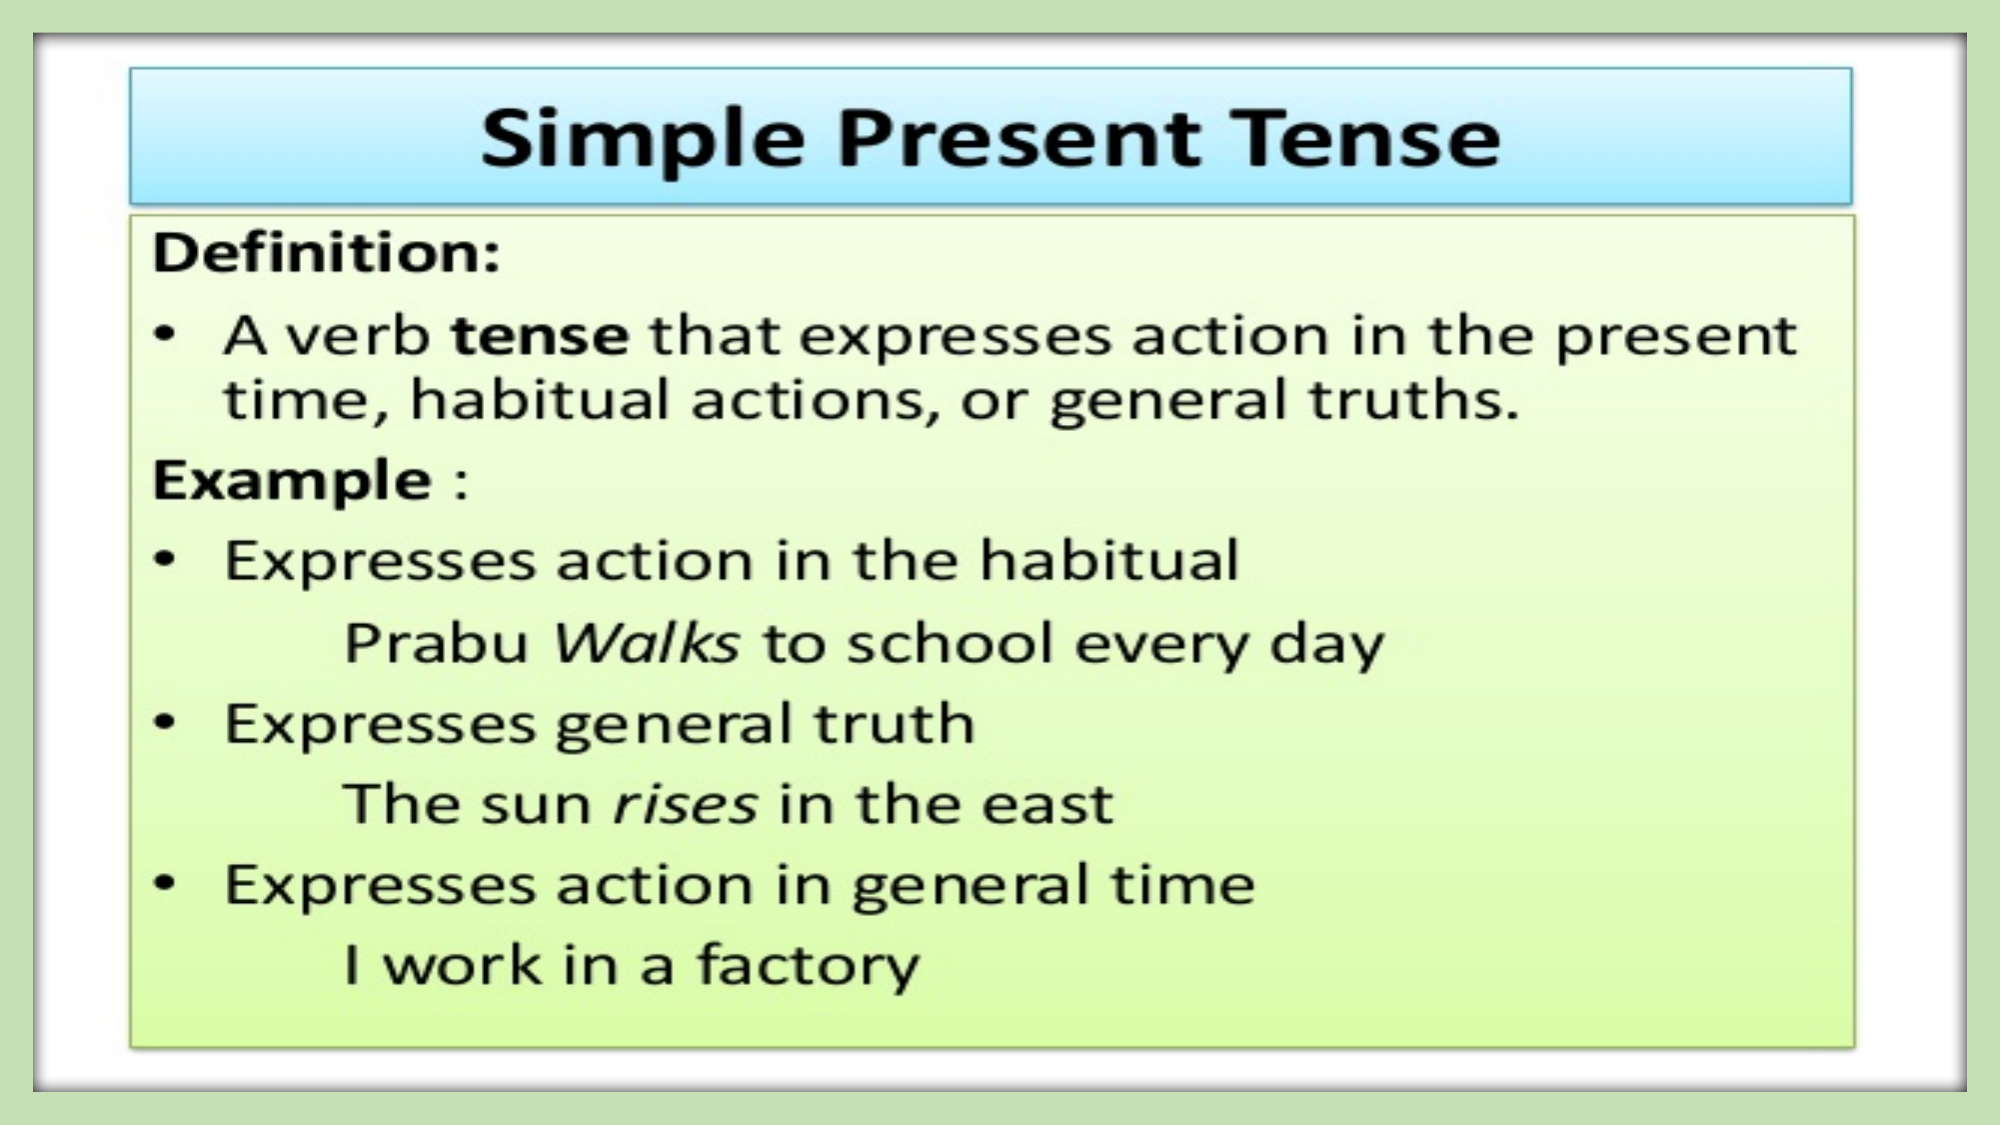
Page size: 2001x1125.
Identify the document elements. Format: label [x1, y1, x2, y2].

picture [37, 24, 1950, 1125]
text_box [0, 0, 2000, 1125]
